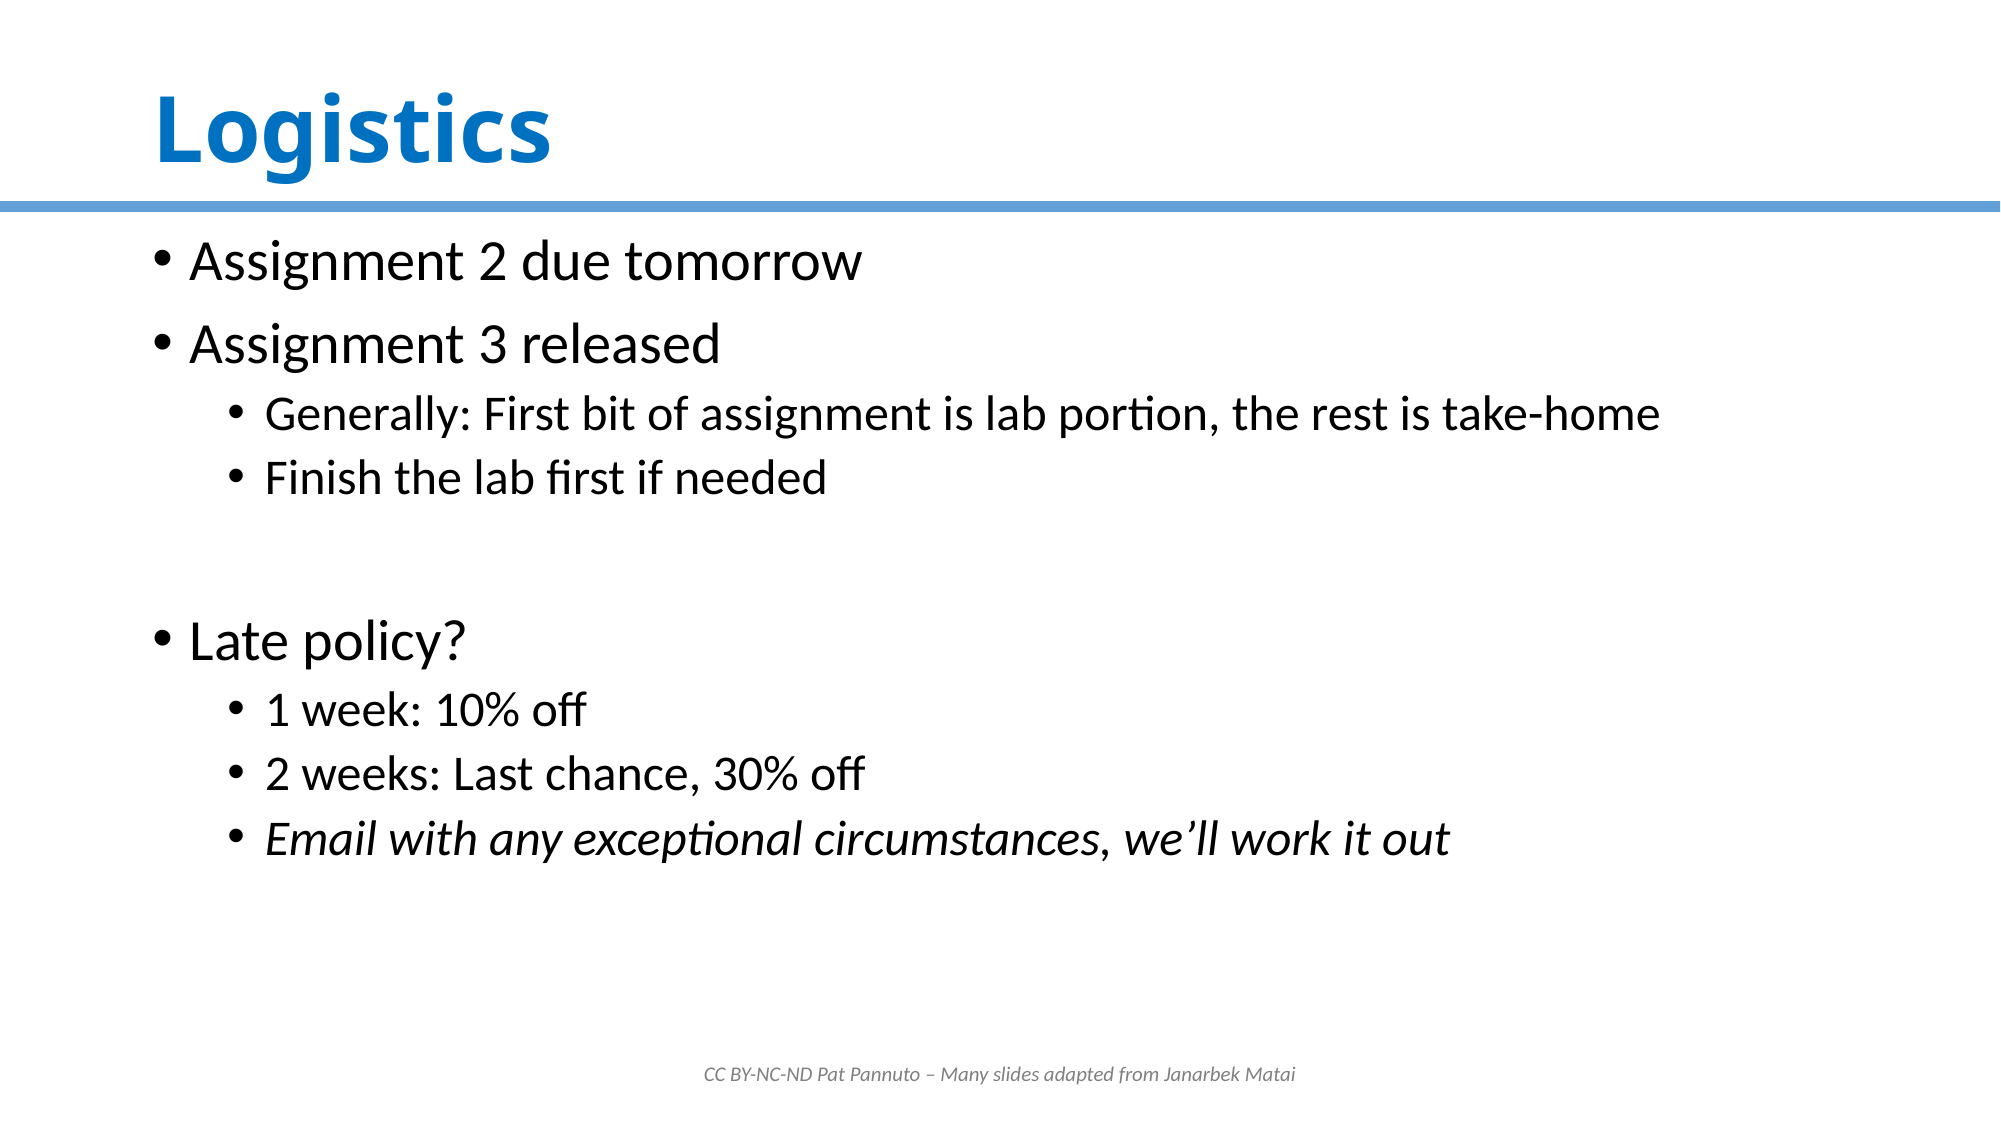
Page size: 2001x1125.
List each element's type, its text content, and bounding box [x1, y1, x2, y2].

list Assignment 2 due tomorrow Assignment 3 released Generally: First bit of assignment is lab portion, the rest is take-home Finish the lab first if needed Late policy? 1 week: 10% off 2 weeks: Last chance, 30% off Email with any exceptional circumstances, we’ll work it out [137, 222, 1863, 1014]
title Logistics [137, 59, 1863, 207]
footer CC BY-NC-ND Pat Pannuto – Many slides adapted from Janarbek Matai [662, 1042, 1338, 1103]
